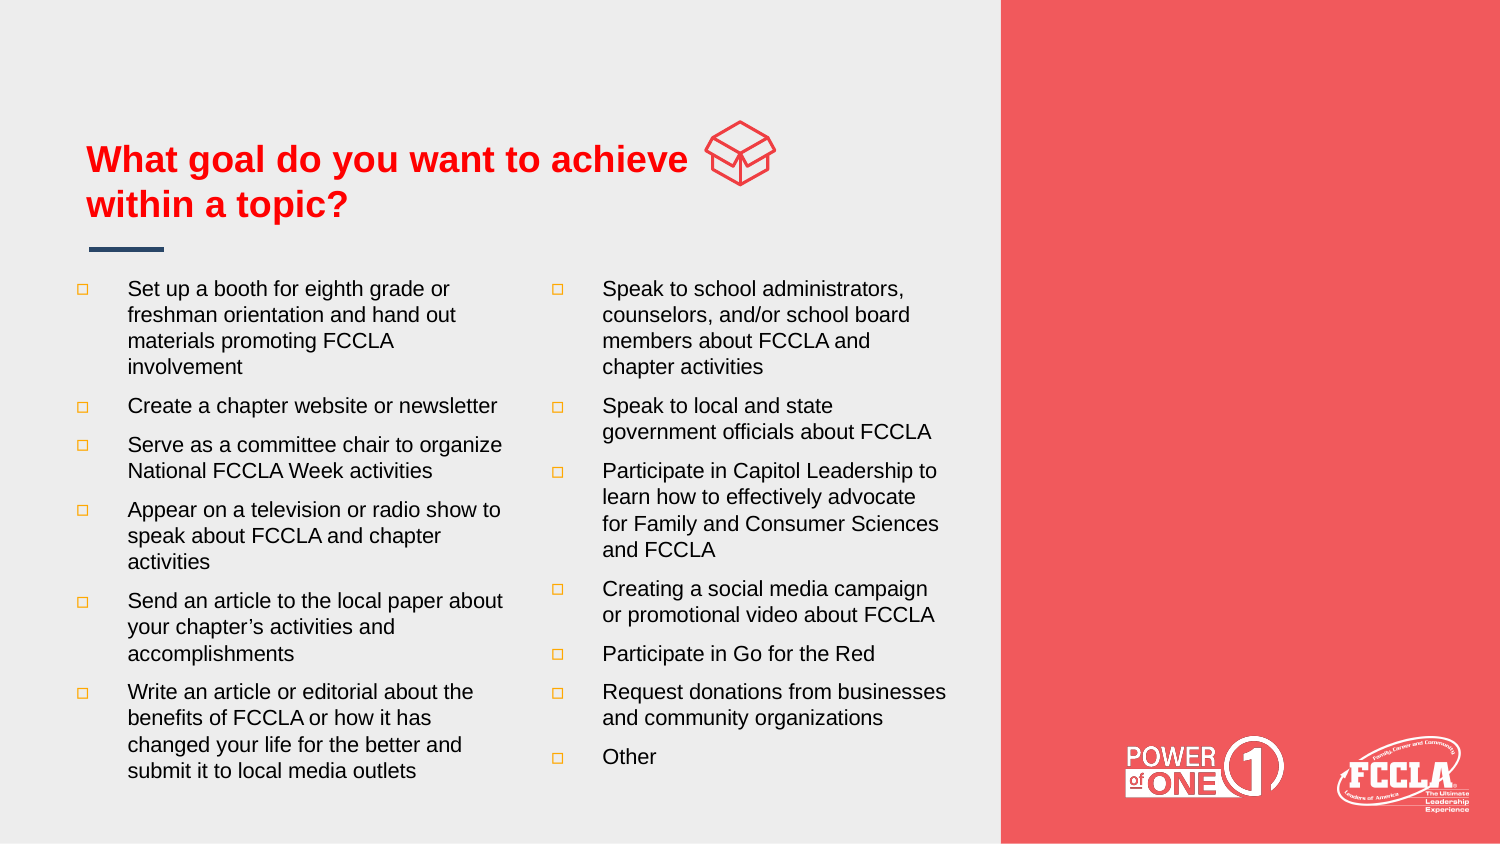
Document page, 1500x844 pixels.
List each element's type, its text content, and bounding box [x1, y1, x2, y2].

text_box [705, 121, 776, 185]
list Speak to school administrators, counselors, and/or school board members about FCCLA and chapter activities Speak to local and state government officials about FCCLA Participate in Capitol Leadership to learn how to effectively advocate for Family and Consumer Sciences and FCCLA Creating a social media campaign or promotional video about FCCLA Participate in Go for the Red Request donations from businesses and community organizations Other [512, 259, 963, 733]
picture [1080, 696, 1469, 844]
list Set up a booth for eighth grade or freshman orientation and hand out materials promoting FCCLA involvement Create a chapter website or newsletter Serve as a committee chair to organize National FCCLA Week activities Appear on a television or radio show to speak about FCCLA and chapter activities Send an article to the local paper about your chapter’s activities and accomplishments Write an article or editorial about the benefits of FCCLA or how it has changed your life for the better and submit it to local media outlets [37, 259, 512, 733]
title What goal do you want to achieve within a topic? [71, 130, 713, 241]
